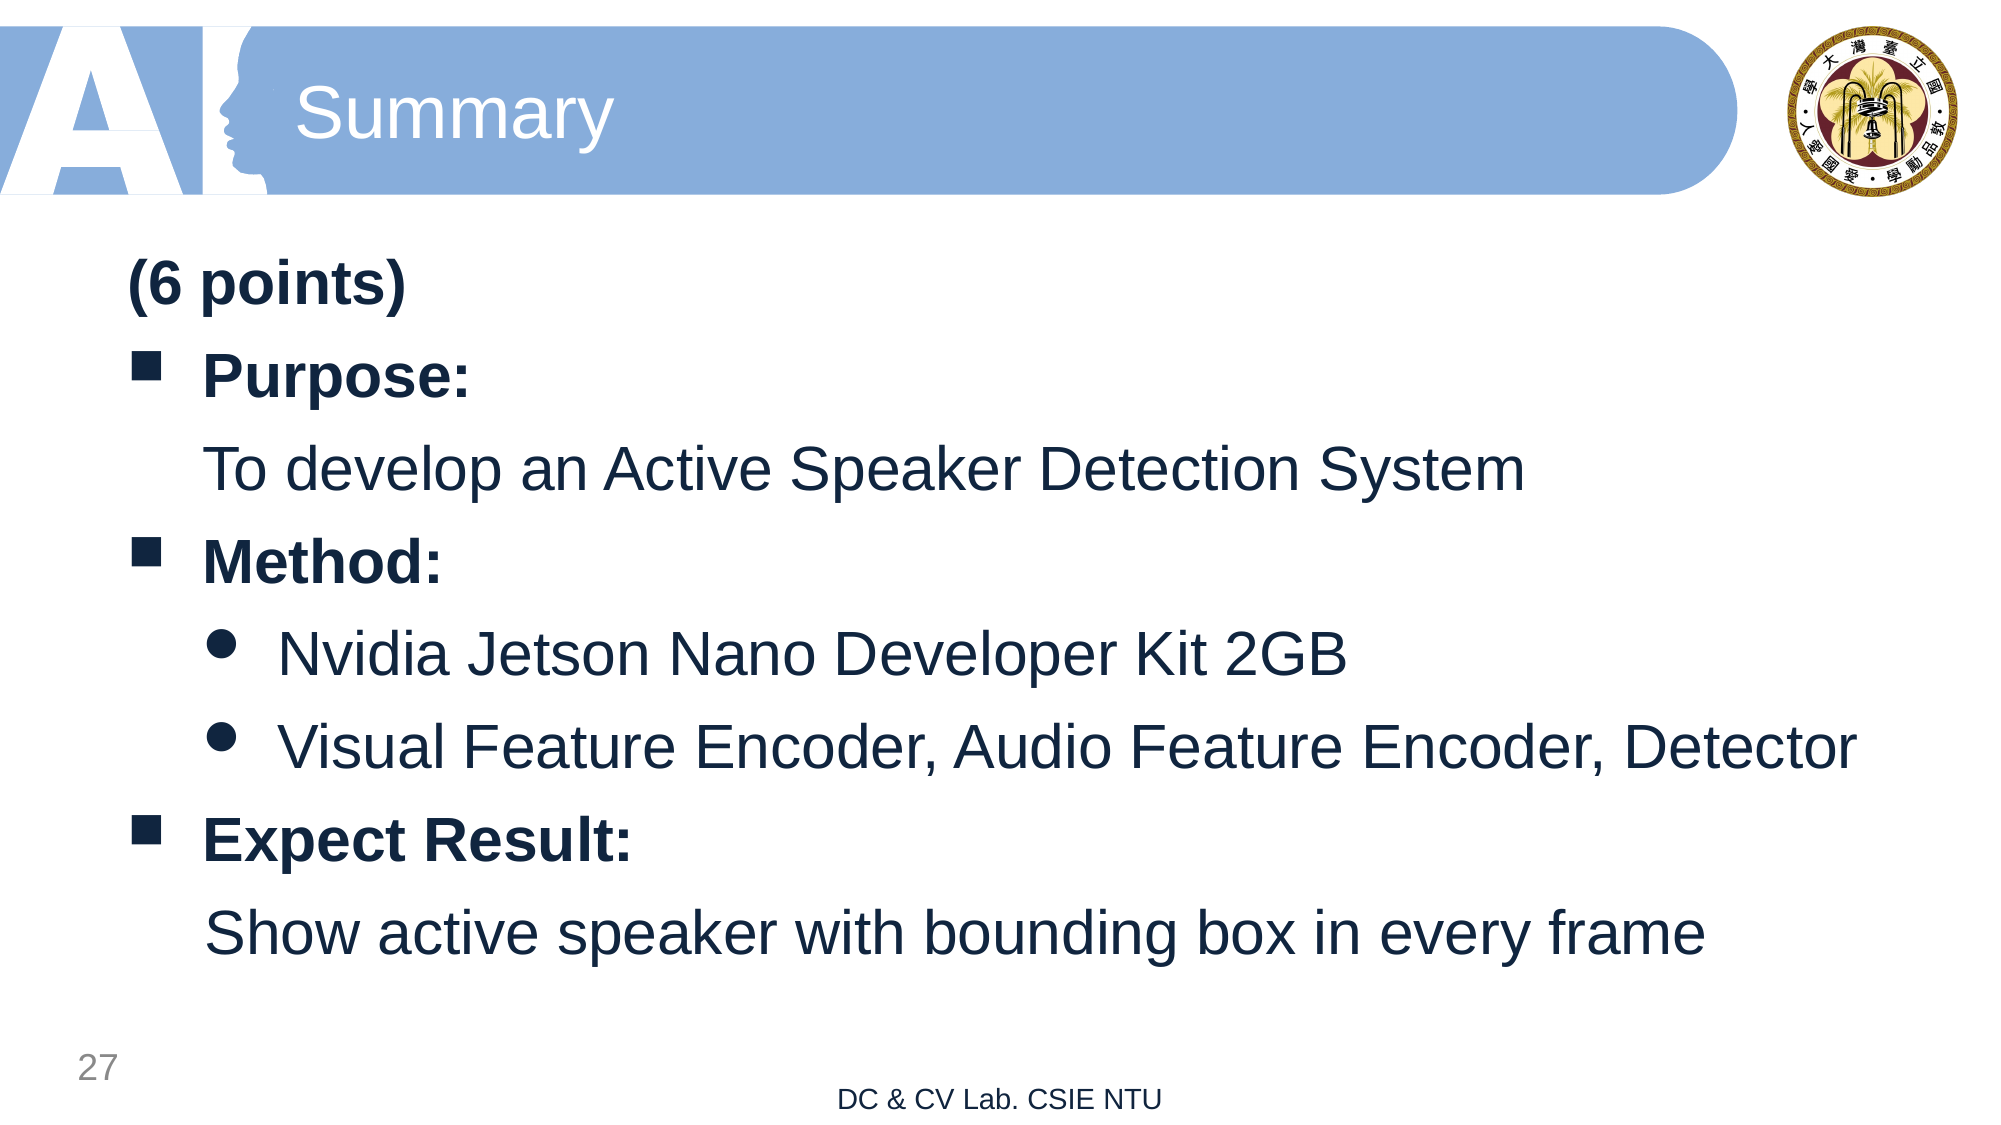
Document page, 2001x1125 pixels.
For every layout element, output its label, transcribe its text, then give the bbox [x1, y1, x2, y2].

title Summary [292, 61, 1047, 224]
slide_number 26 [71, 1057, 125, 1089]
picture [1787, 26, 1958, 197]
text_box (6 points) Purpose: To develop an Active Speaker Detection System Method: Nvidia Jetson Nano Developer Kit 2GB Visual Feature Encoder, Audio Feature Encoder, Detector Expect Result: Show active speaker with bounding box in every frame [125, 224, 2000, 1125]
